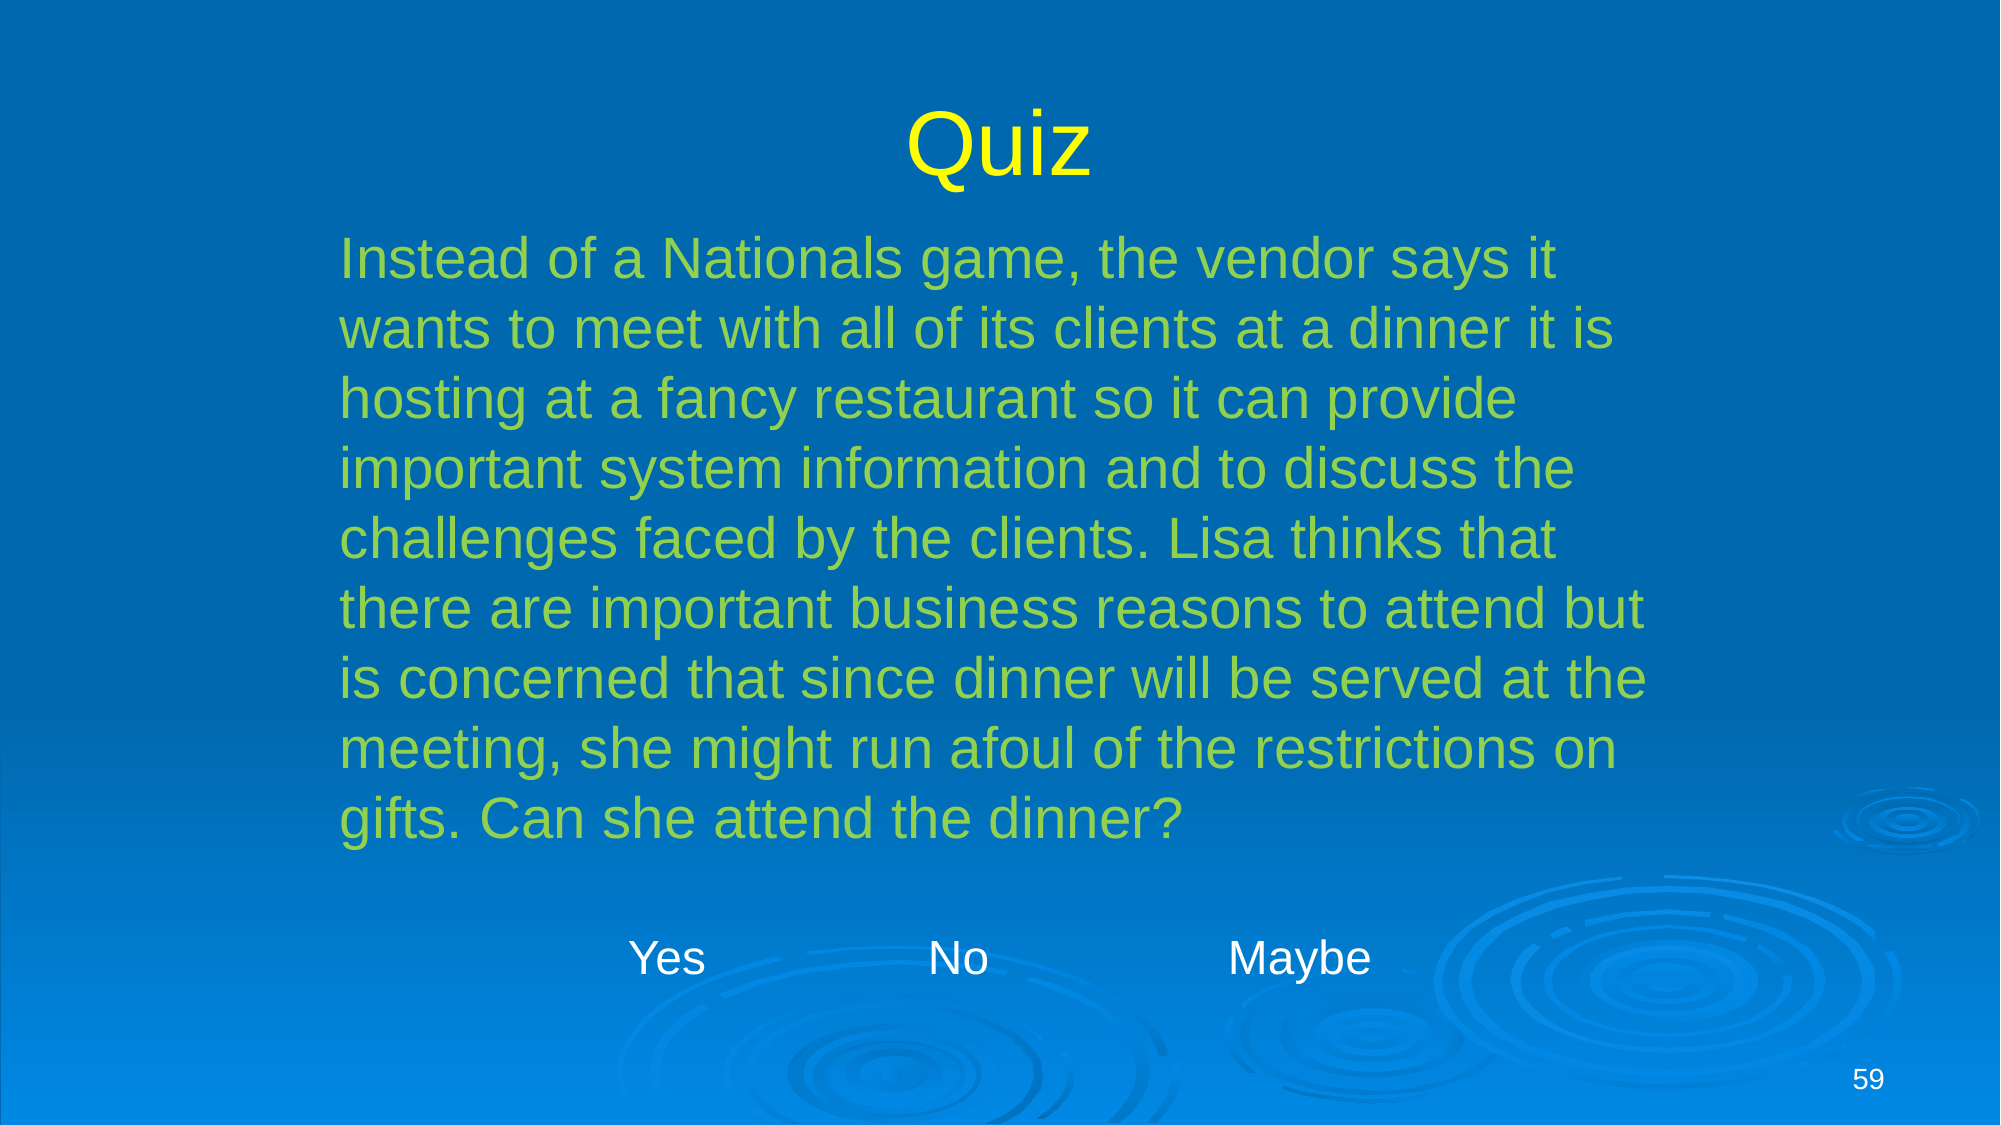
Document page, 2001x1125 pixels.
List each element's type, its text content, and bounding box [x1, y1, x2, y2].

slide_number 59 [1433, 1024, 1900, 1103]
list Instead of a Nationals game, the vendor says it wants to meet with all of its clients at a dinner it is hosting at a fancy restaurant so it can provide important system information and to discuss the challenges faced by the clients. Lisa thinks that there are important business reasons to attend but is concerned that since dinner will be served at the meeting, she might run afoul of the restrictions on gifts. Can she attend the dinner? Yes No Maybe [324, 212, 1675, 1005]
title Quiz [99, 45, 1900, 233]
